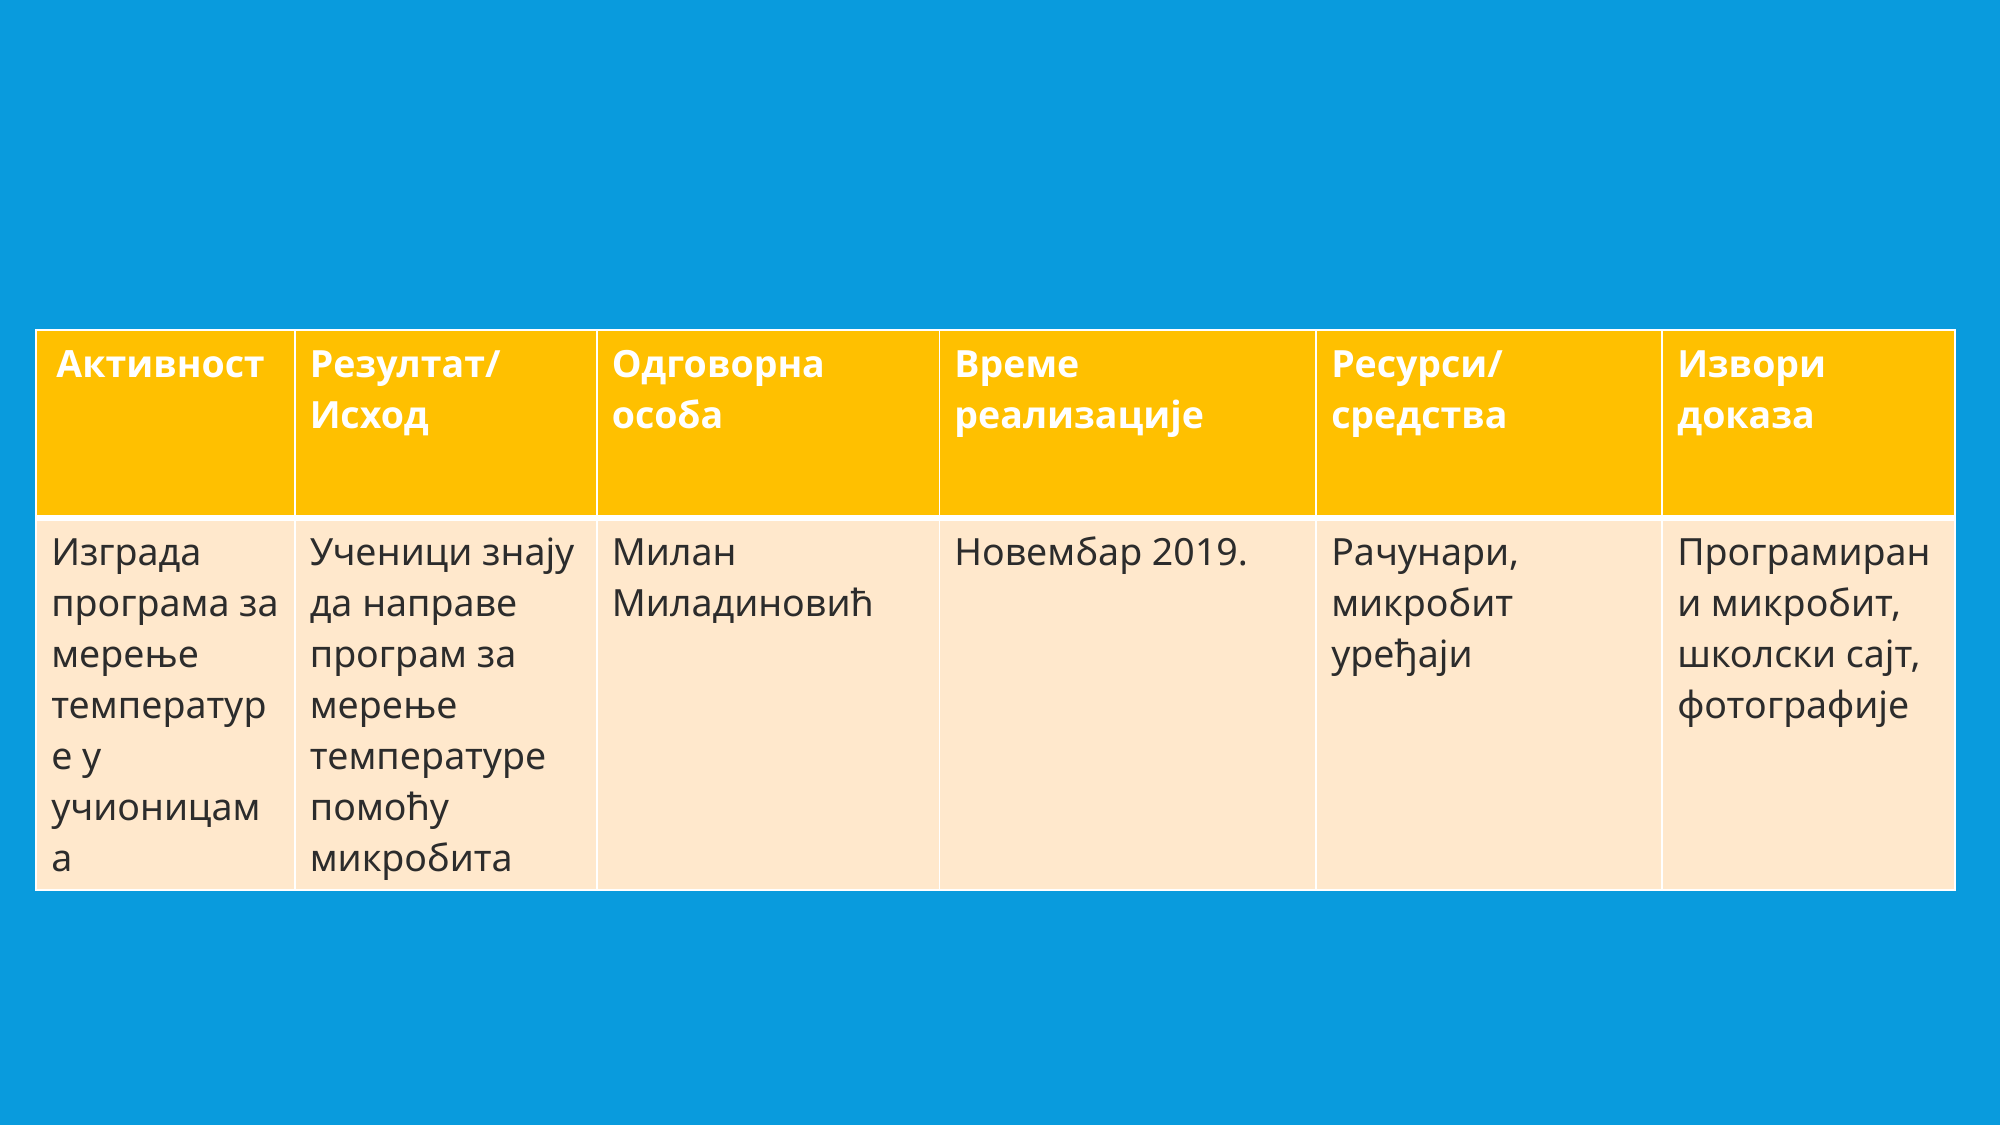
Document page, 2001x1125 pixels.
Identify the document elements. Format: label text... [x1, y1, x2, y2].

table_header Време реализације [940, 331, 1315, 515]
table_header Резултат/Исход [296, 331, 596, 515]
table_header Ресурси/средства [1317, 331, 1661, 515]
table_cell Милан Миладиновић [598, 521, 939, 889]
table_header Одговорна особа [598, 331, 939, 515]
table_cell Програмирани микробит, школски сајт, фотографије [1663, 521, 1954, 889]
table_cell Изграда програма за мерење температуре у учионицама [37, 521, 294, 889]
table_header Извори доказа [1663, 331, 1954, 515]
table_cell Новембар 2019. [940, 521, 1315, 889]
table_header Активност [37, 331, 294, 515]
table_cell Рачунари, микробит уређаји [1317, 521, 1661, 889]
table_cell Ученици знају да направе програм за мерење температуре помоћу микробита [296, 521, 596, 889]
